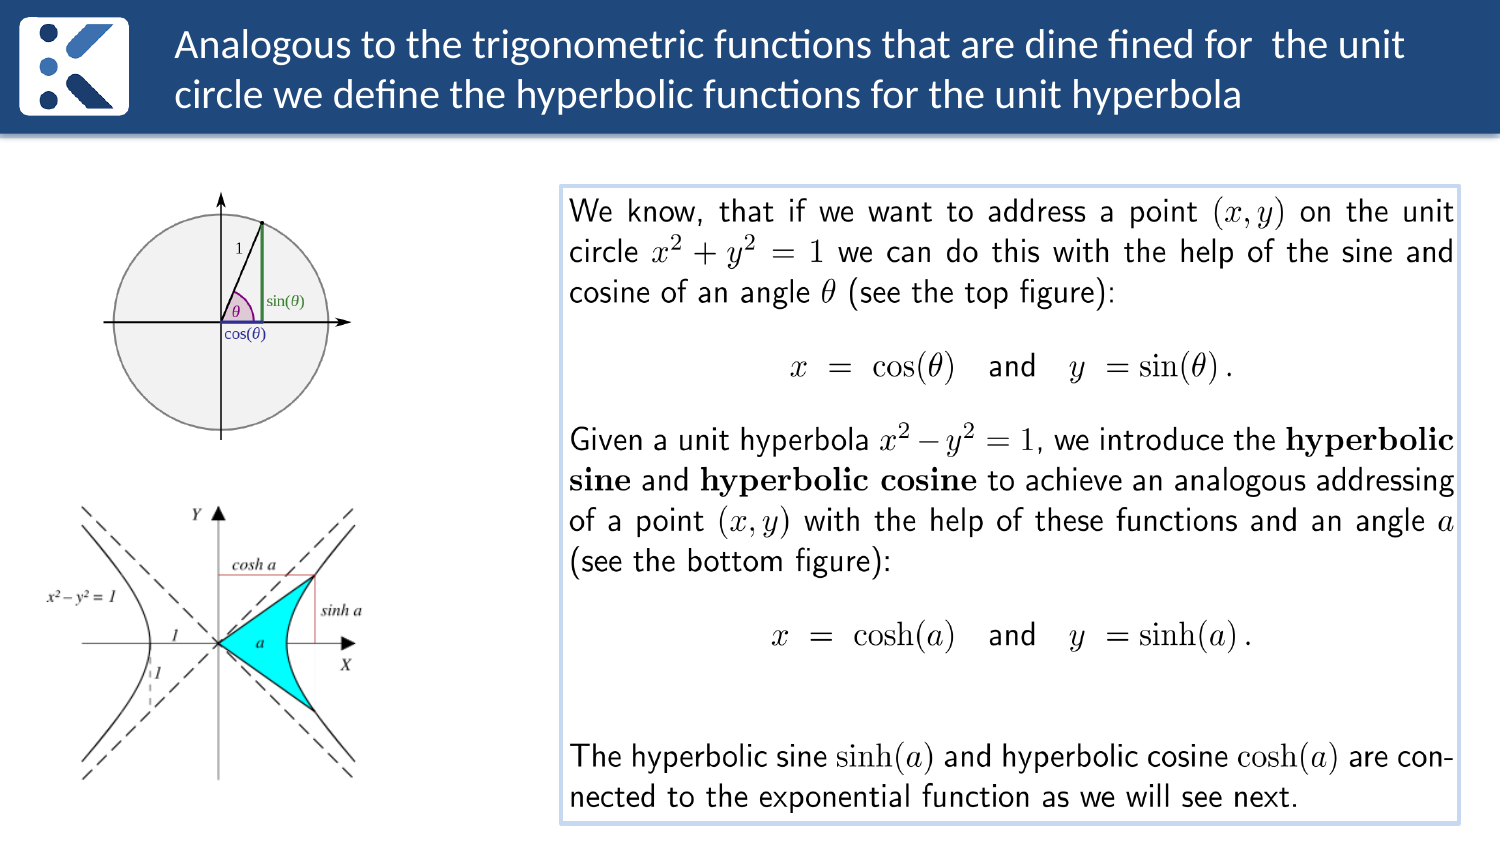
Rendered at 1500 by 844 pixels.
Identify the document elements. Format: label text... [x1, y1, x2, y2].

picture [96, 185, 358, 446]
picture [568, 195, 1454, 813]
picture [41, 500, 396, 788]
picture [27, 18, 122, 115]
title Analogous to the trigonometric functions that are dine fined for the unit circle we define the hyperbolic functions for the unit hyperbola [159, 8, 1483, 126]
text_box [559, 184, 1461, 826]
